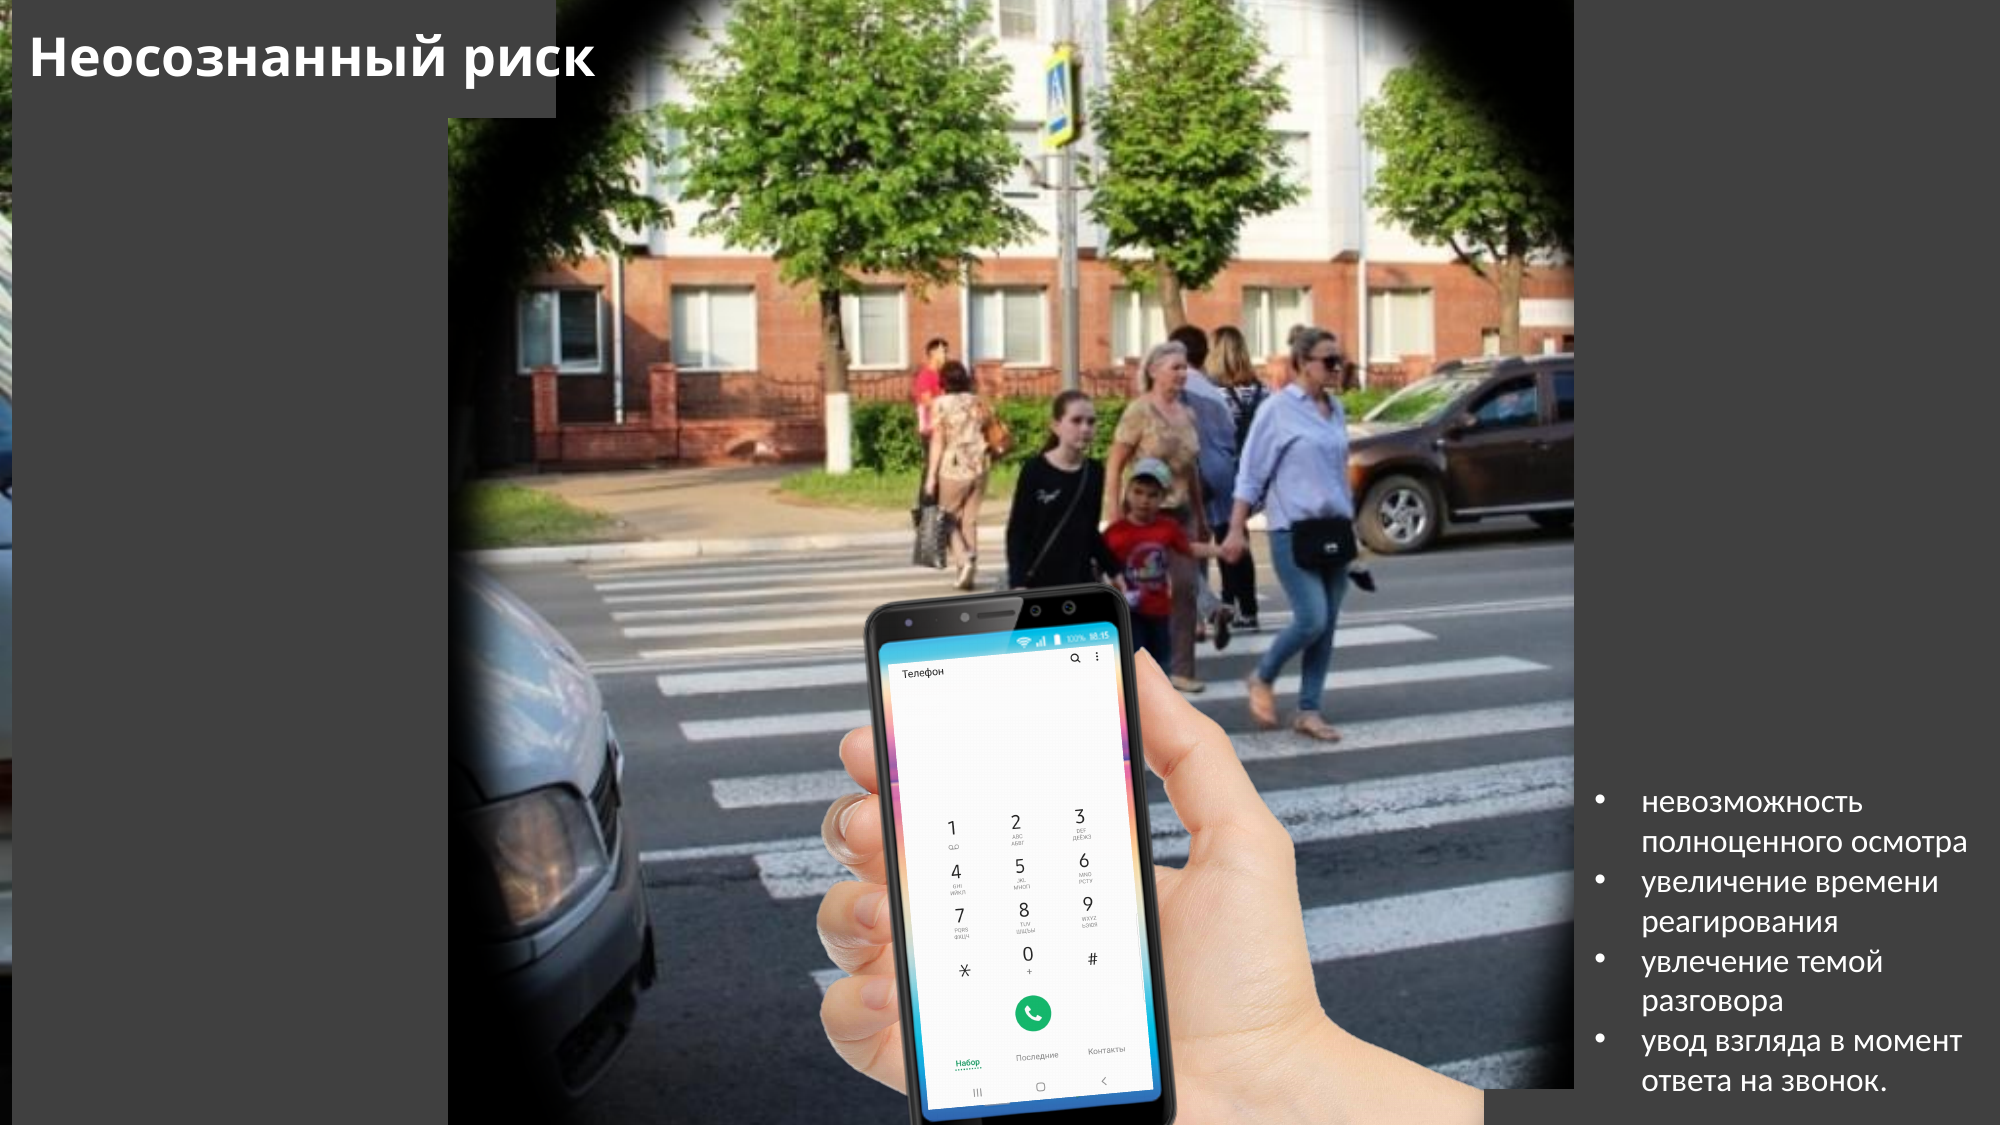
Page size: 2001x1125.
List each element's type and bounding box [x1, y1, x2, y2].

text_box [13, 0, 2000, 1125]
picture [0, 0, 13, 1125]
